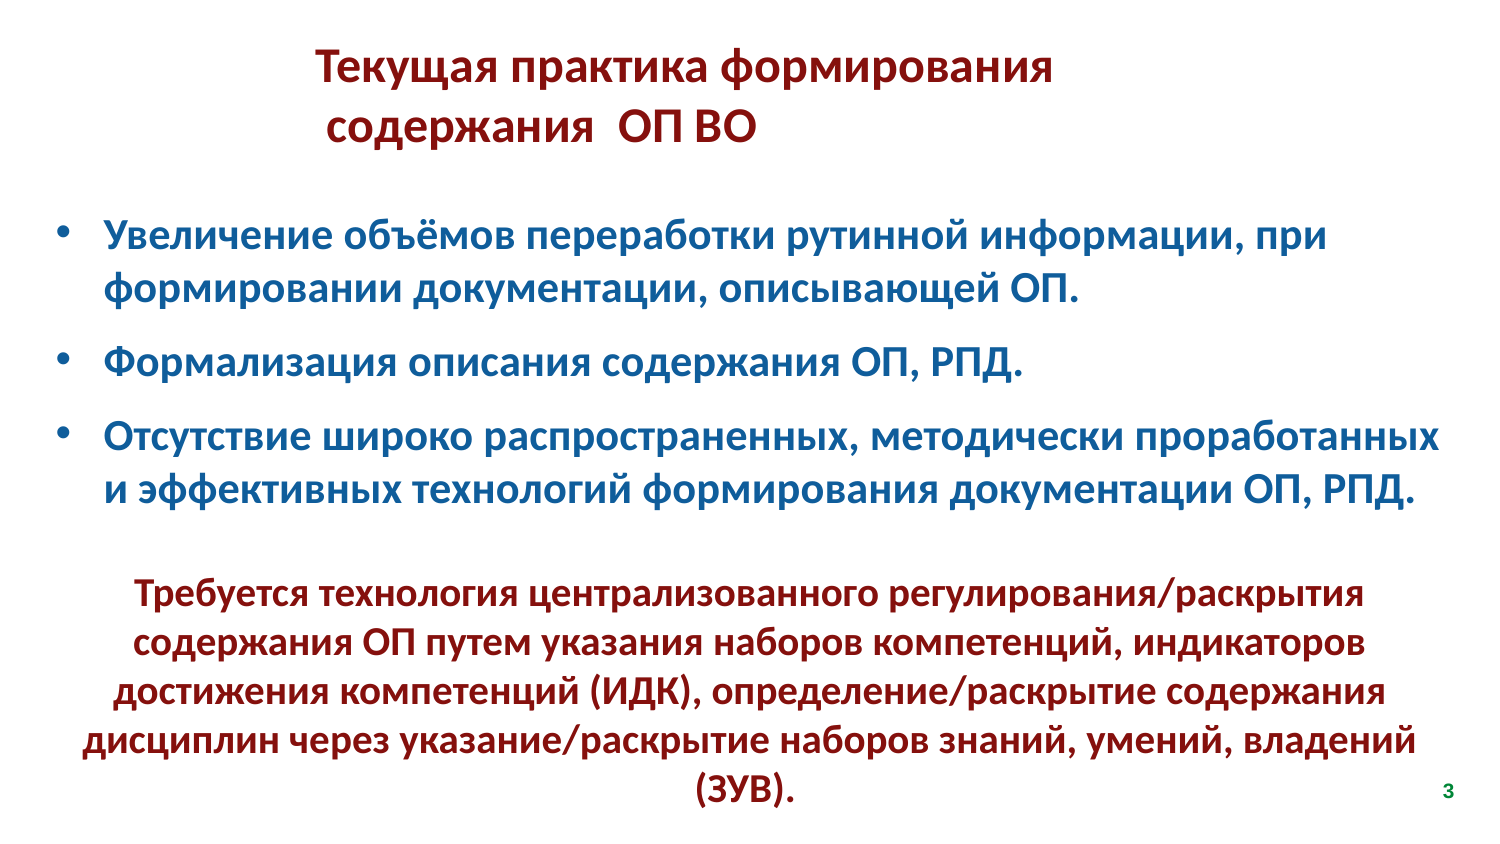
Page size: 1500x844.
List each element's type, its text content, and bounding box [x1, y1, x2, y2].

text_box 3 [1328, 777, 1455, 803]
list Увеличение объёмов переработки рутинной информации, при формировании документации, описывающей ОП. Формализация описания содержания ОП, РПД. Отсутствие широко распространенных, методически проработанных и эффективных технологий формирования документации ОП, РПД. Требуется технология централизованного регулирования/раскрытия содержания ОП путем указания наборов компетенций, индикаторов достижения компетенций (ИДК), определение/раскрытие содержания дисциплин через указание/раскрытие наборов знаний, умений, владений (ЗУВ). [41, 197, 1459, 836]
title Текущая практика формирования содержания ОП ВО [301, 32, 1072, 154]
